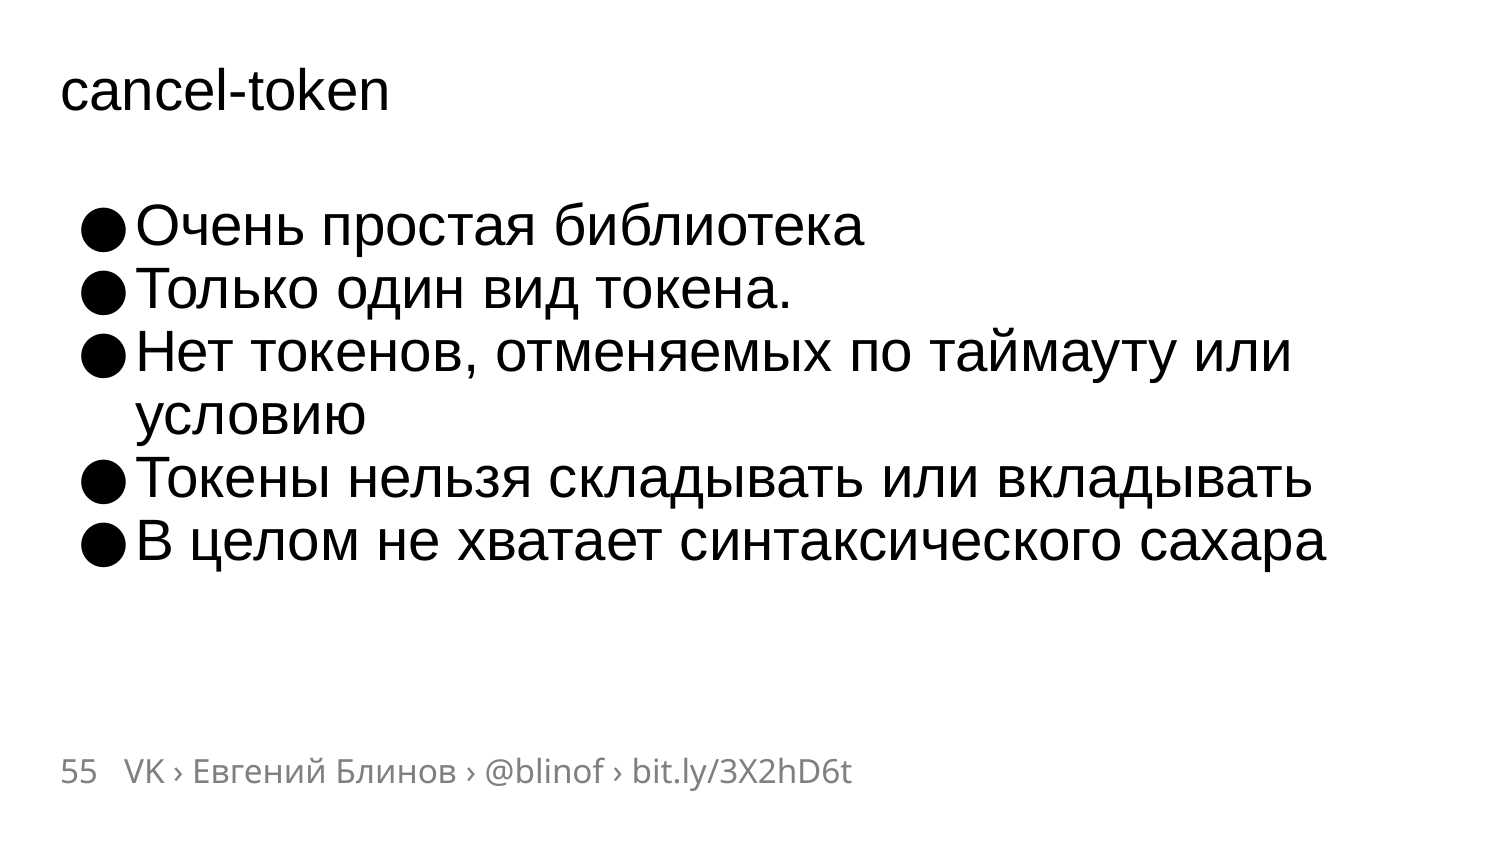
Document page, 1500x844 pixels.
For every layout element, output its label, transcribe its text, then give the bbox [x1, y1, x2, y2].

title cancel-token [45, 45, 1455, 158]
list Очень простая библиотека Только один вид токена. Нет токенов, отменяемых по таймауту или условию Токены нельзя складывать или вкладывать В целом не хватает синтаксического сахара [45, 180, 1455, 743]
